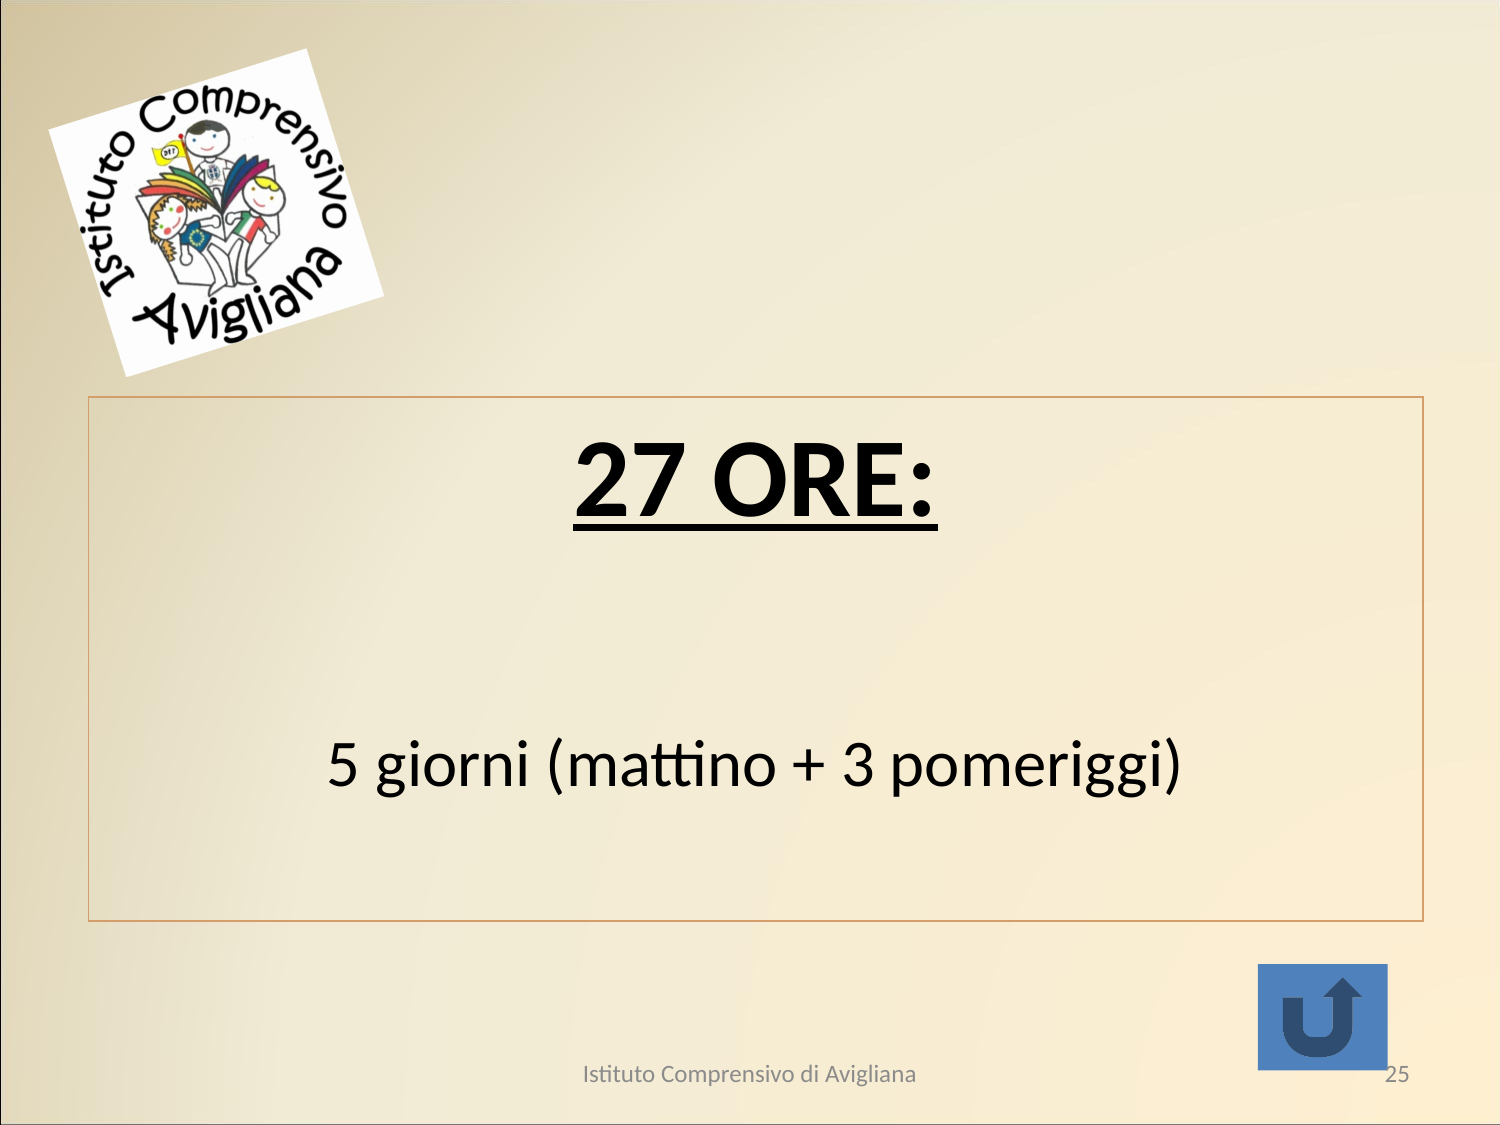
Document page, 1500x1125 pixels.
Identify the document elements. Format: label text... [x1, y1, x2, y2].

footer Istituto Comprensivo di Avigliana [512, 1042, 988, 1103]
picture [0, 0, 1500, 1125]
text_box [1257, 964, 1388, 1042]
slide_number 25 [1074, 1042, 1425, 1103]
text_box 27 ORE: 5 giorni (mattino + 3 pomeriggi) [88, 397, 1424, 921]
